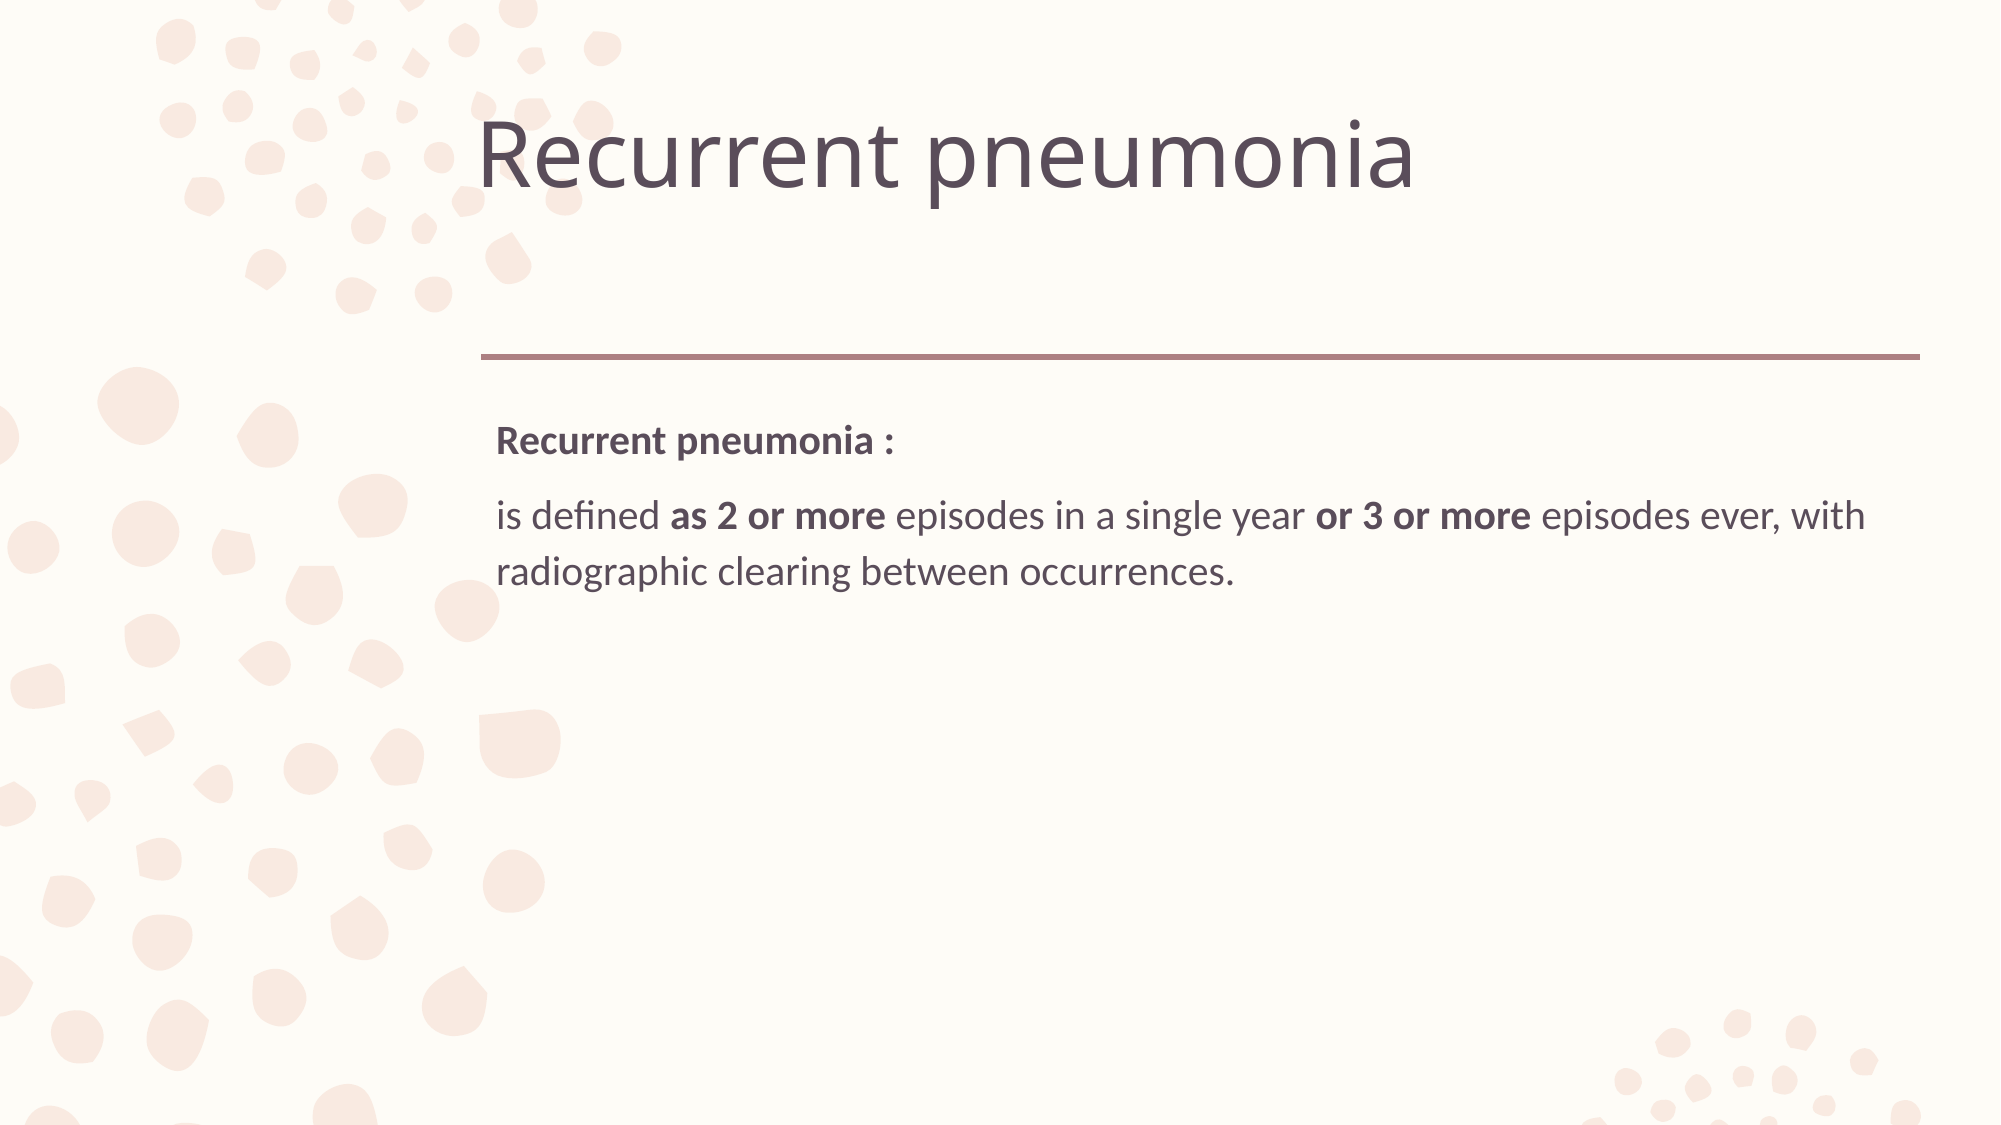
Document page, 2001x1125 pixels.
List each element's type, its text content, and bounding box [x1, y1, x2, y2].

title Recurrent pneumonia [460, 93, 1920, 350]
list Recurrent pneumonia : is defined as 2 or more episodes in a single year or 3 or more episodes ever, with radiographic clearing between occurrences. [481, 399, 1920, 999]
